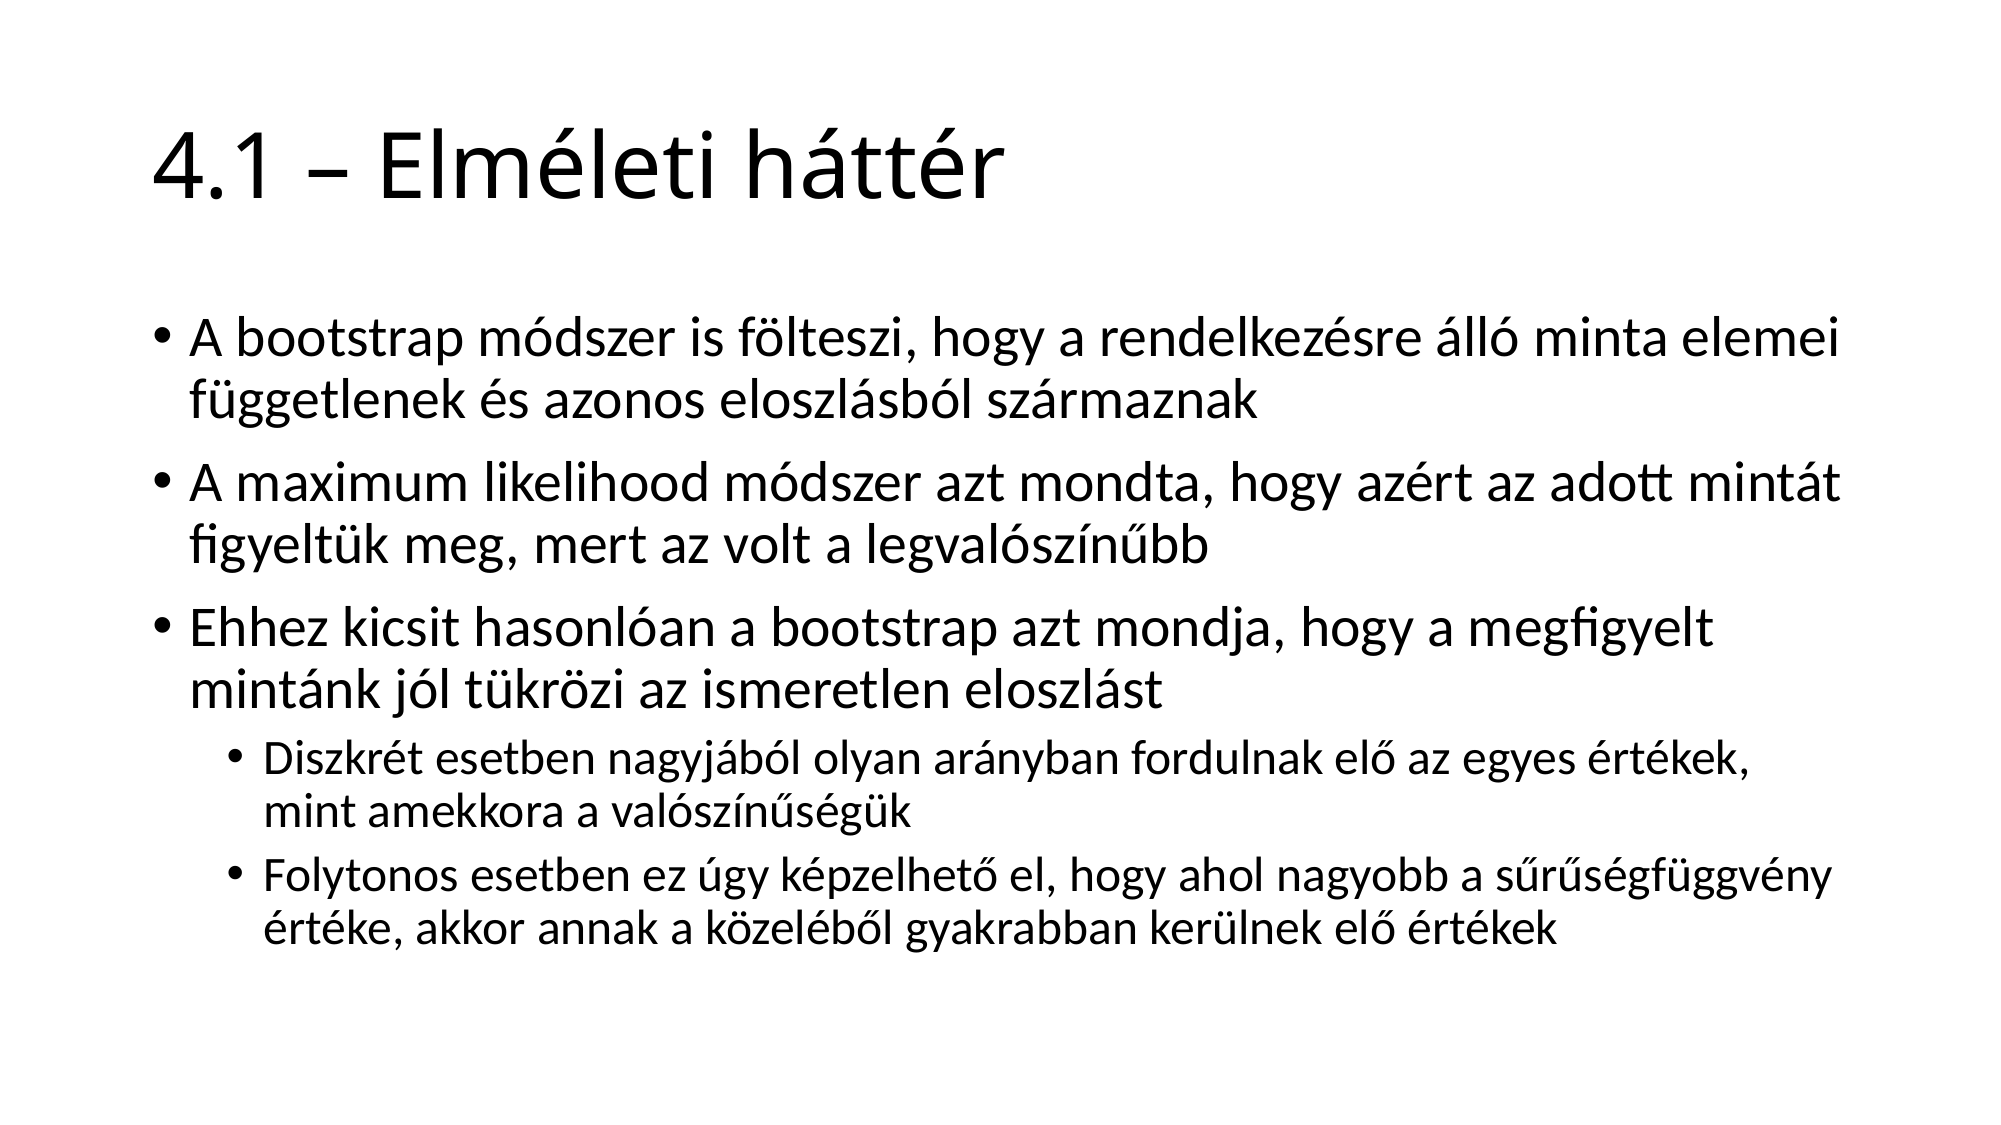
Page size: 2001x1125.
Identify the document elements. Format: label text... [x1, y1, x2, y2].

title 4.1 – Elméleti háttér [137, 59, 1863, 278]
list A bootstrap módszer is fölteszi, hogy a rendelkezésre álló minta elemei függetlenek és azonos eloszlásból származnak A maximum likelihood módszer azt mondta, hogy azért az adott mintát figyeltük meg, mert az volt a legvalószínűbb Ehhez kicsit hasonlóan a bootstrap azt mondja, hogy a megfigyelt mintánk jól tükrözi az ismeretlen eloszlást Diszkrét esetben nagyjából olyan arányban fordulnak elő az egyes értékek, mint amekkora a valószínűségük Folytonos esetben ez úgy képzelhető el, hogy ahol nagyobb a sűrűségfüggvény értéke, akkor annak a közeléből gyakrabban kerülnek elő értékek [137, 299, 1863, 1014]
